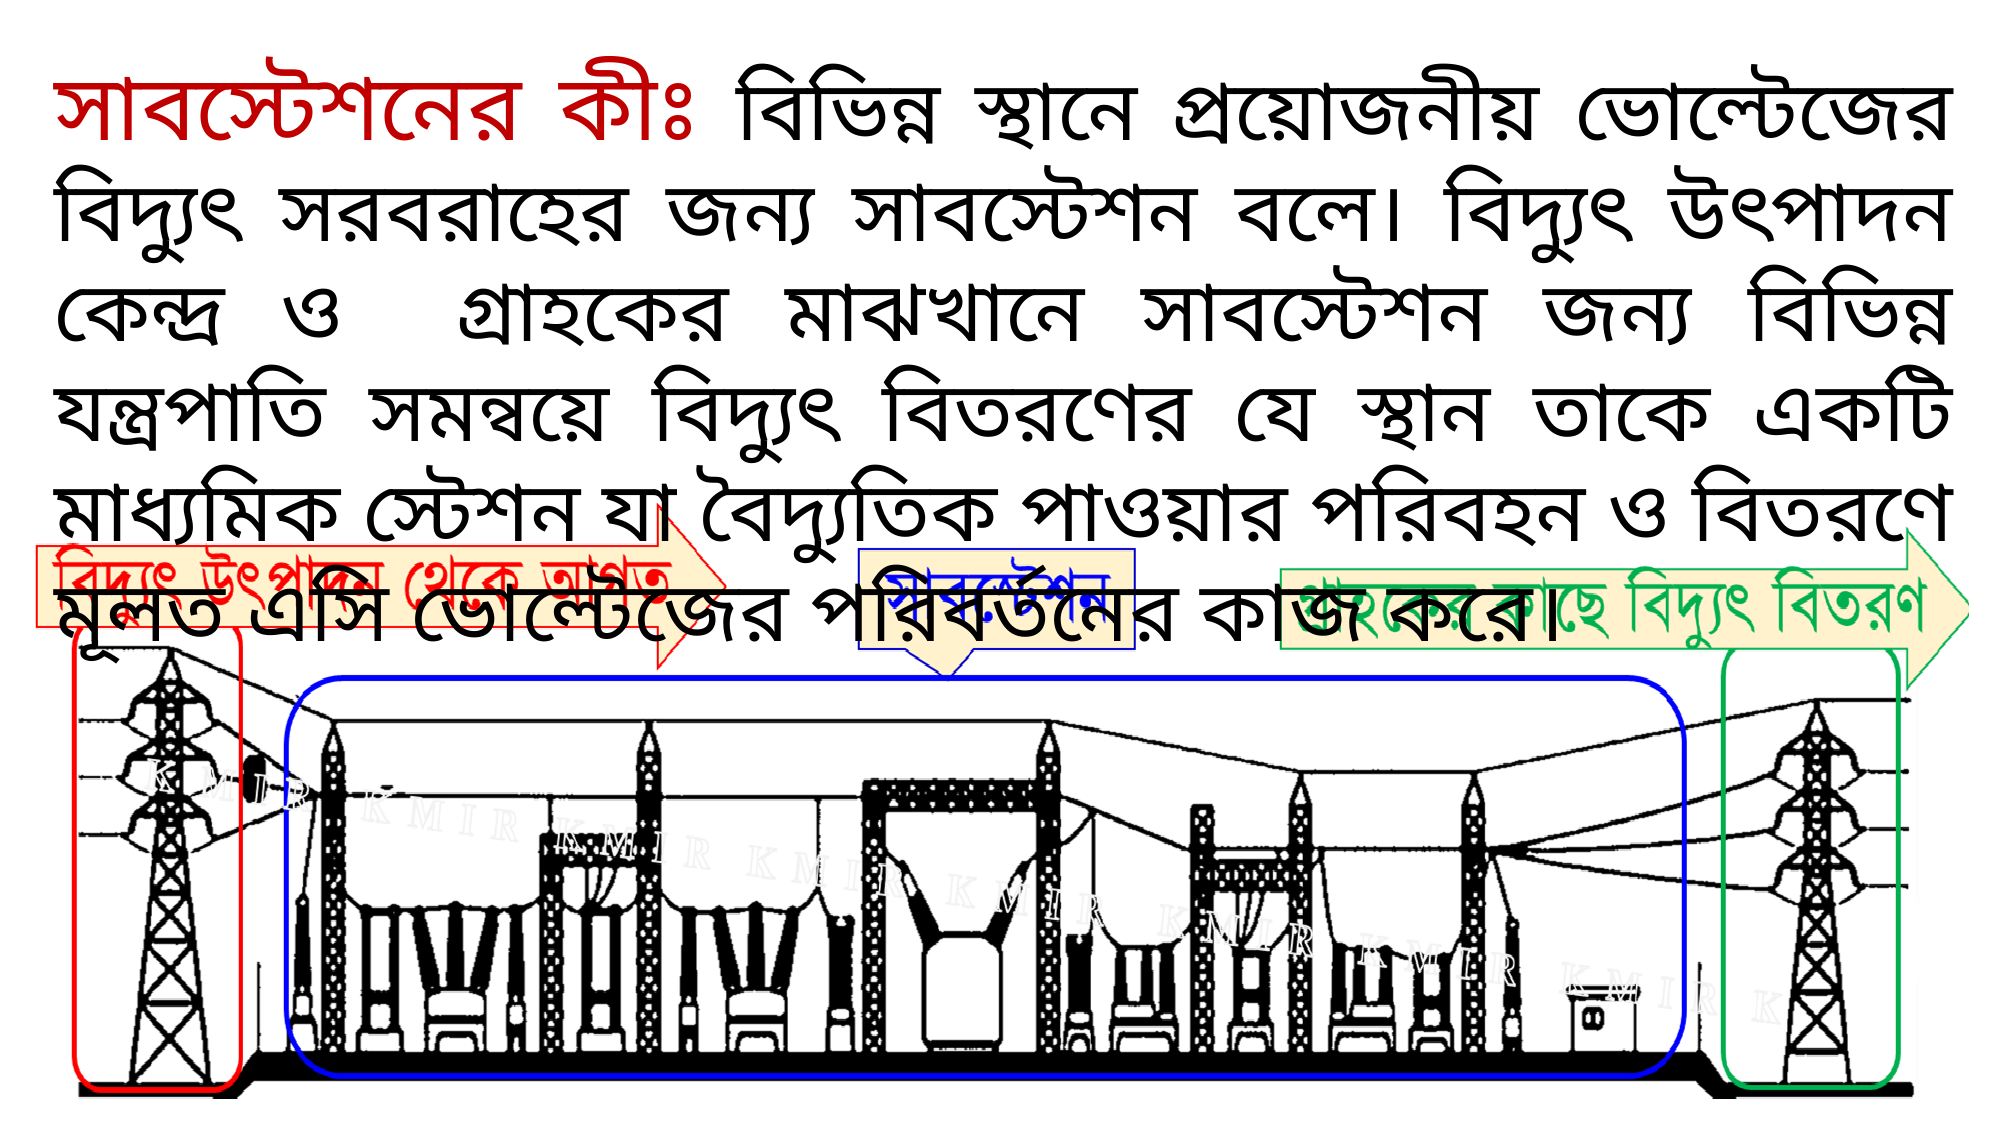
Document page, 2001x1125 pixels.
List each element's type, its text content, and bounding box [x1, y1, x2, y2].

picture [30, 502, 1969, 1099]
text_box সাবস্টেশনের কীঃ বিভিন্ন স্থানে প্রয়োজনীয় ভোল্টেজের বিদ্যুৎ সরবরাহের জন্য সাবস্টেশন বলে। বিদ্যুৎ উৎপাদন কেন্দ্র ও গ্রাহকের মাঝখানে সাবস্টেশন জন্য বিভিন্ন যন্ত্রপাতি সমন্বয়ে বিদ্যুৎ বিতরণের যে স্থান তাকে একটি মাধ্যমিক স্টেশন যা বৈদ্যুতিক পাওয়ার পরিবহন ও বিতরণে মূলত এসি ভোল্টেজের পরিবর্তনের কাজ করে। [39, 41, 1968, 502]
